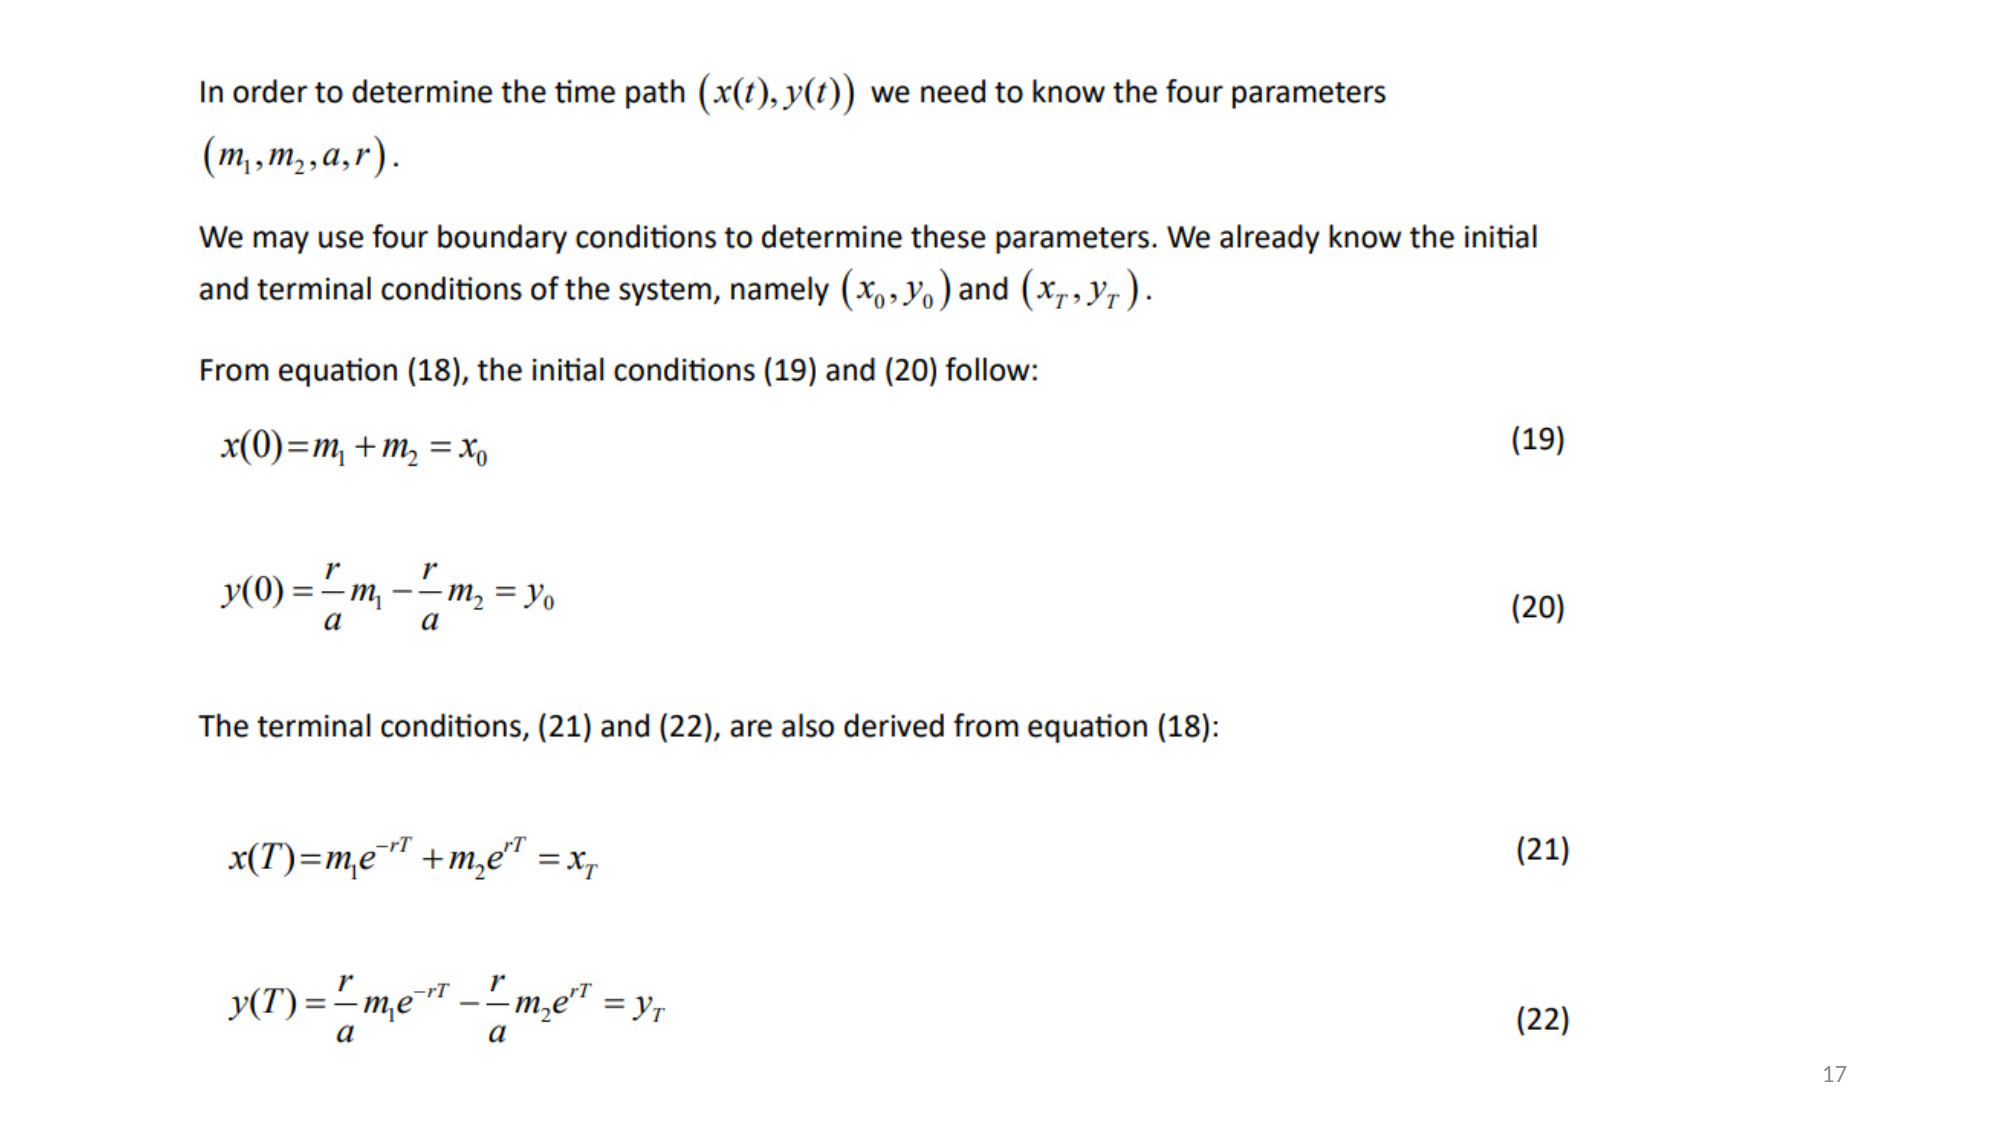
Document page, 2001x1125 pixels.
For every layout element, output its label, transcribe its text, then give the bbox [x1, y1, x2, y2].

picture [154, 49, 1661, 1088]
slide_number 17 [1412, 1042, 1863, 1103]
